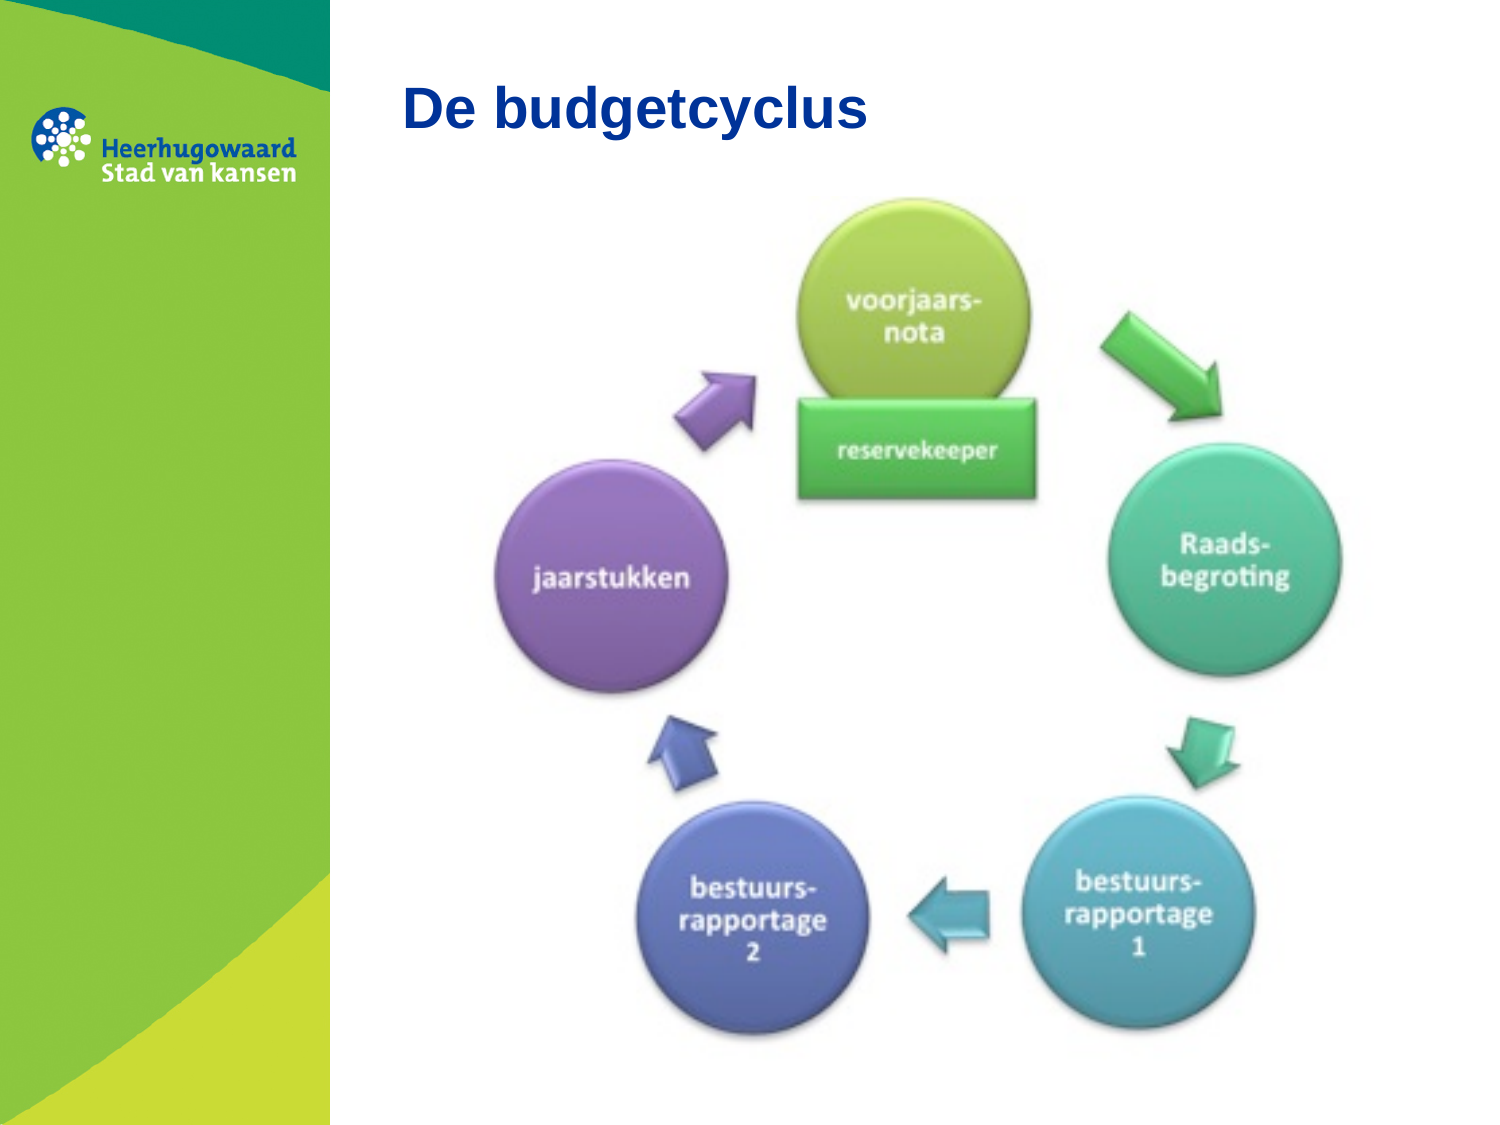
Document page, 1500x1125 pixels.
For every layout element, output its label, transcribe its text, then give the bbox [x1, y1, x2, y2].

picture [0, 0, 1500, 1125]
title De budgetcyclus [387, 62, 1388, 194]
